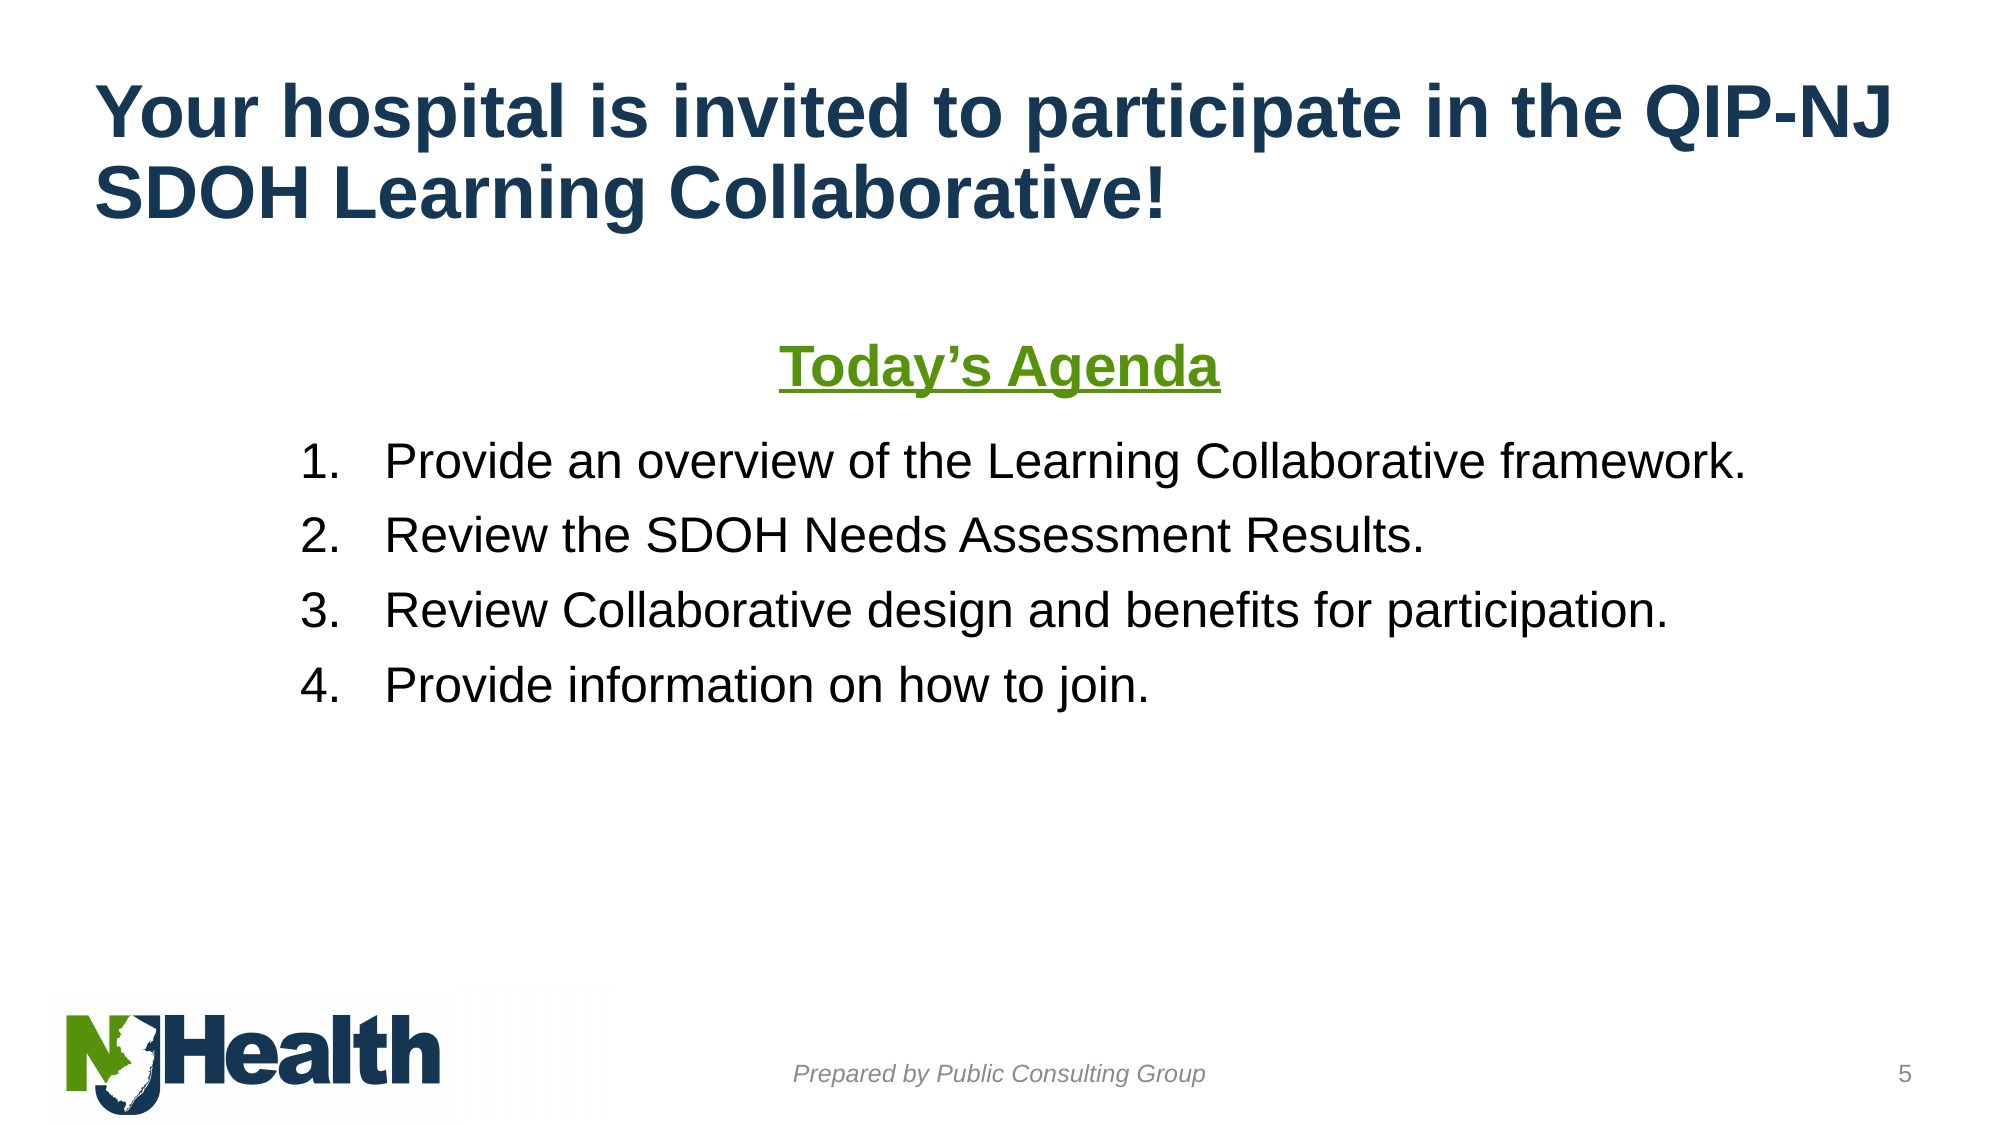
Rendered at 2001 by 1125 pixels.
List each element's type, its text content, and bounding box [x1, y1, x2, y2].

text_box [48, 987, 616, 1125]
title Your hospital is invited to participate in the QIP-NJ SDOH Learning Collaborative! [79, 29, 1975, 278]
slide_number 5 [1477, 1042, 1928, 1103]
footer Prepared by Public Consulting Group [662, 1042, 1338, 1103]
text_box Today’s Agenda [285, 320, 1715, 406]
list Provide an overview of the Learning Collaborative framework. Review the SDOH Needs Assessment Results. Review Collaborative design and benefits for participation. Provide information on how to join. [285, 399, 1804, 915]
